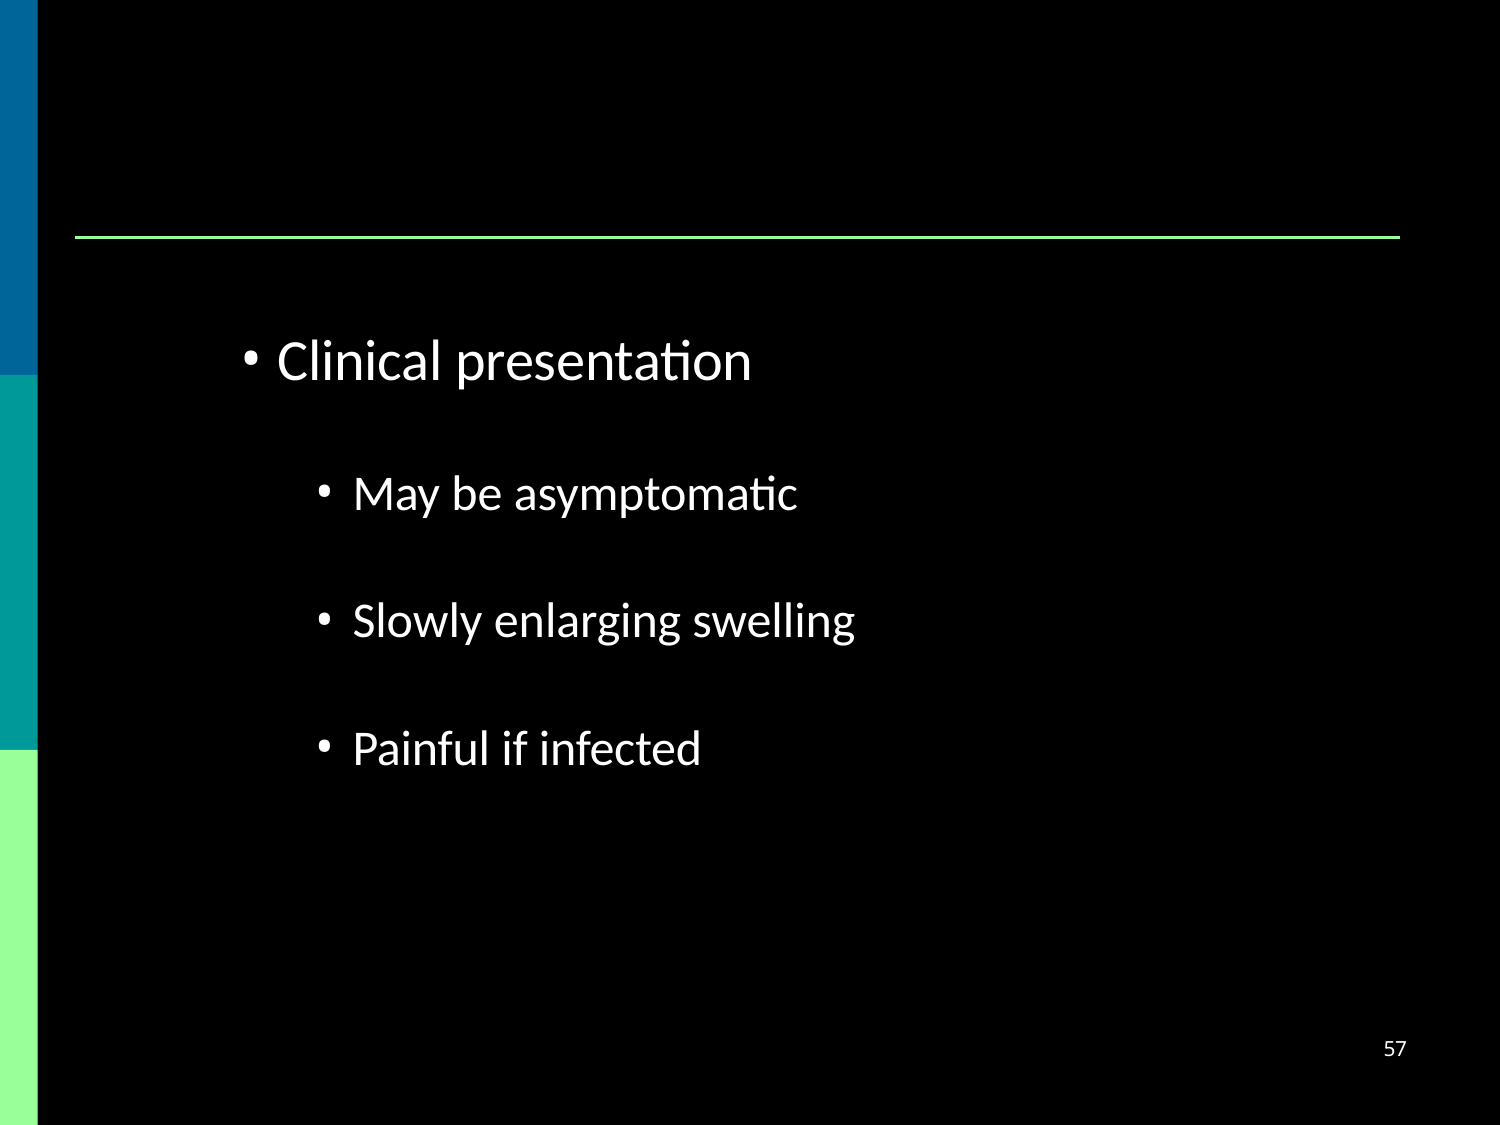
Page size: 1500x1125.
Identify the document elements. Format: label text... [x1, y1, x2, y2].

slide_number 57 [1377, 1030, 1417, 1125]
text_box Clinical presentation May be asymptomatic Slowly enlarging swelling Painful if infected [237, 319, 860, 776]
